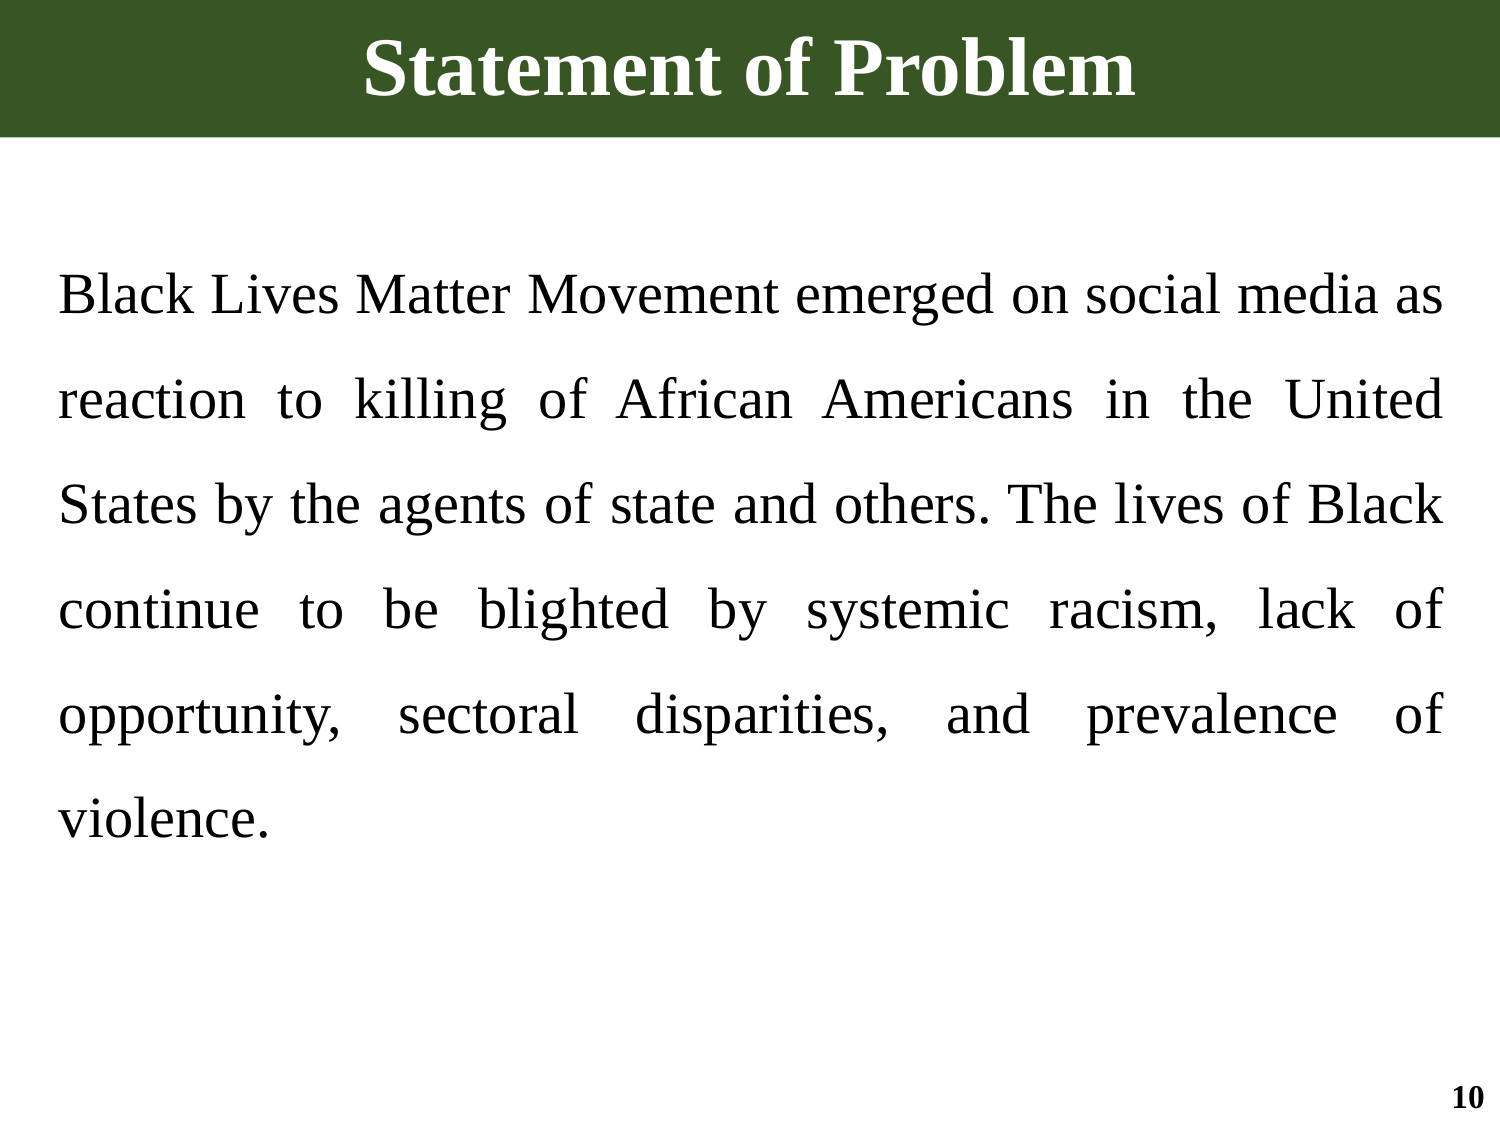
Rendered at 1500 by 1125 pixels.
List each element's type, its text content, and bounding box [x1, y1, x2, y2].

text_box Statement of Problem [0, 0, 1500, 138]
list Black Lives Matter Movement emerged on social media as reaction to killing of African Americans in the United States by the agents of state and others. The lives of Black continue to be blighted by systemic racism, lack of opportunity, sectoral disparities, and prevalence of violence. [43, 212, 1460, 988]
slide_number 10 [1162, 1065, 1500, 1125]
